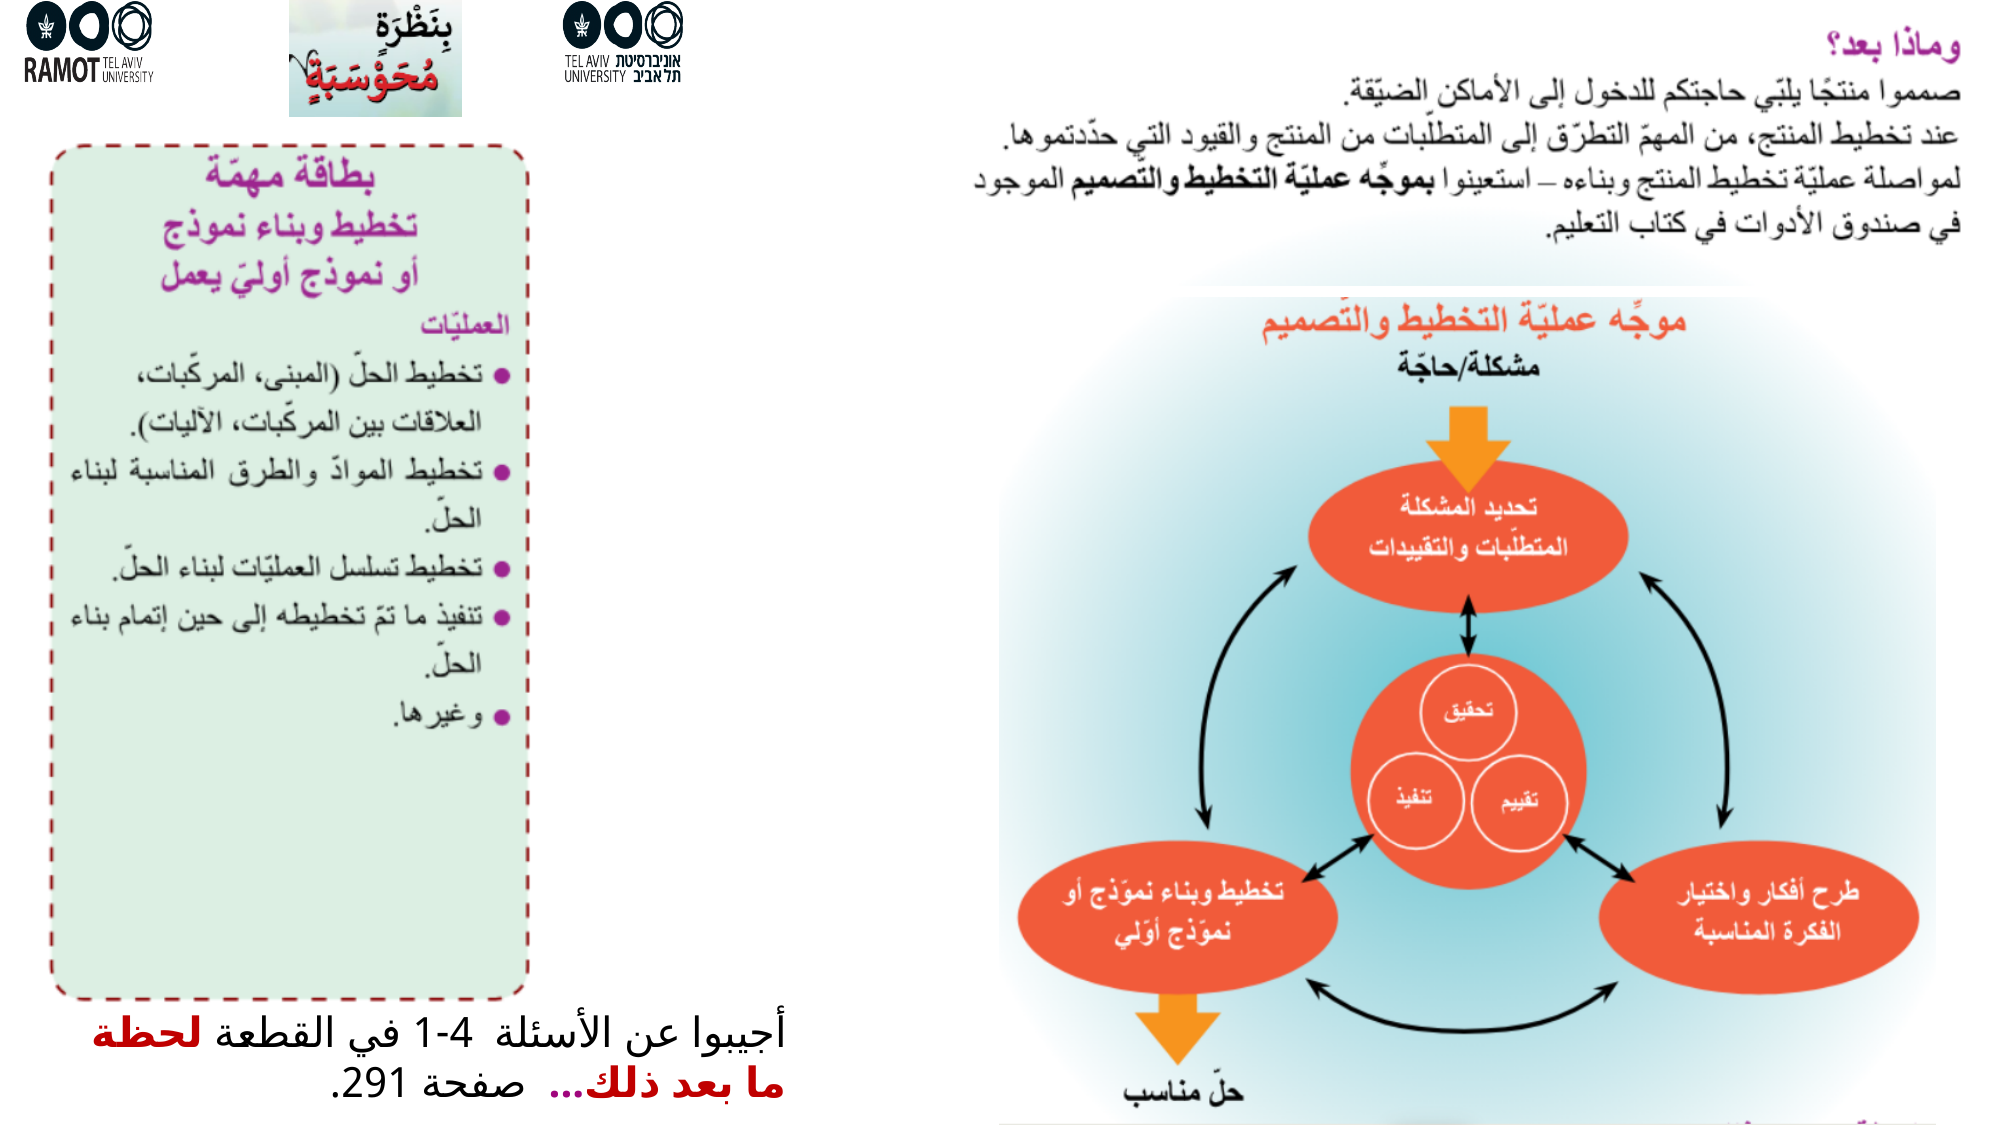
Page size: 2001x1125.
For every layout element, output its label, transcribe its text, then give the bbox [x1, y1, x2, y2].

picture [910, 0, 1986, 286]
picture [22, 0, 685, 118]
picture [40, 142, 531, 1009]
picture [999, 297, 1936, 1125]
text_box أجيبوا عن الأسئلة 4-1 في القطعة لحظة ما بعد ذلك... صفحة 291. [40, 998, 802, 1113]
